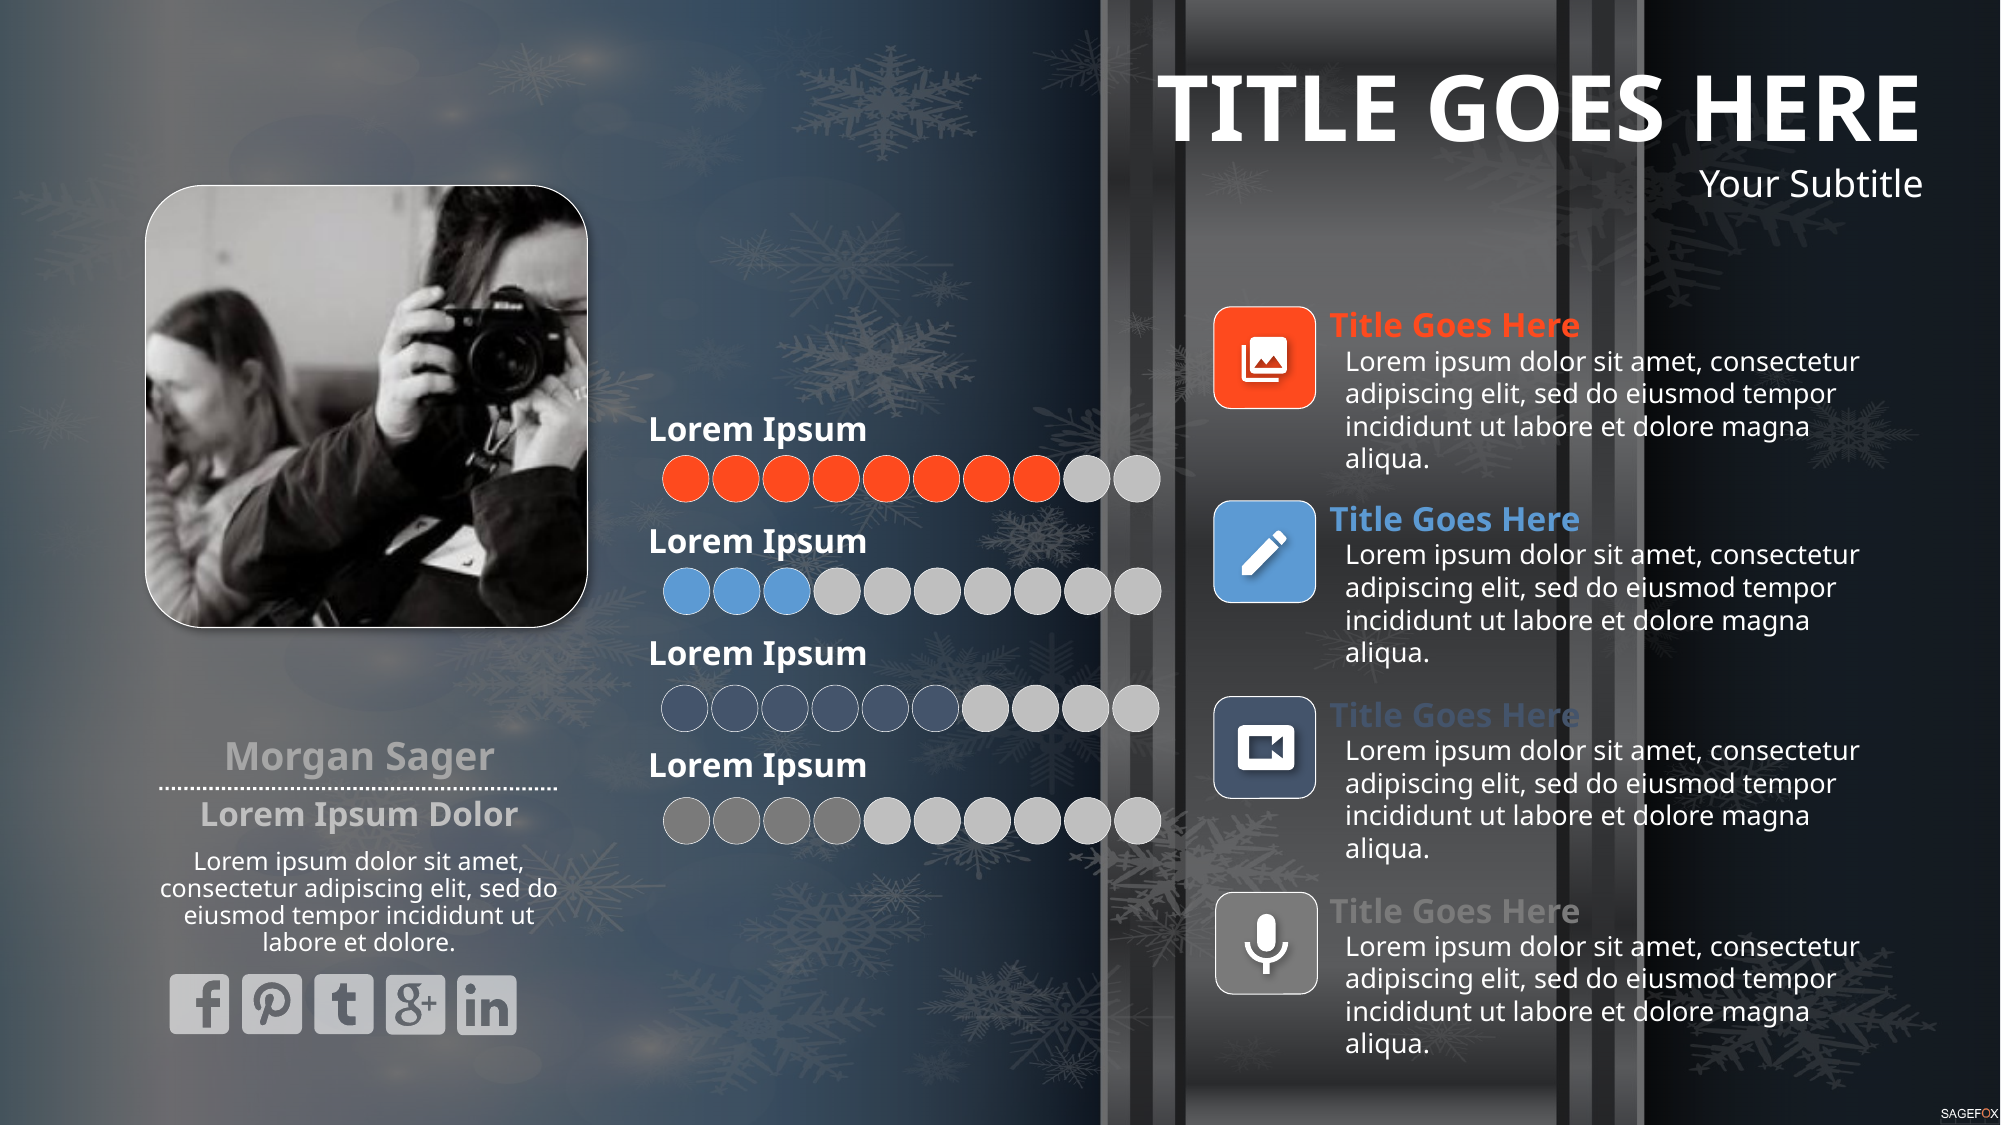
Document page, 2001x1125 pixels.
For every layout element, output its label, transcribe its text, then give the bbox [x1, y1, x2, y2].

list Morgan Sager [184, 736, 535, 779]
text_box Lorem Ipsum [633, 401, 883, 456]
text_box TITLE GOES HERE Your Subtitle [1035, 42, 1939, 212]
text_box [663, 567, 1162, 615]
text_box Lorem Ipsum [633, 736, 883, 792]
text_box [1345, 889, 1875, 1028]
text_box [1345, 693, 1875, 833]
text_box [1213, 500, 1316, 603]
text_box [1345, 498, 1875, 637]
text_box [169, 974, 517, 1036]
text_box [1213, 306, 1316, 409]
list Lorem ipsum dolor sit amet, consectetur adipiscing elit, sed do eiusmod tempor incididunt ut labore et dolore. [159, 848, 560, 962]
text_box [662, 455, 1161, 503]
text_box Lorem Ipsum [633, 512, 883, 568]
list Lorem Ipsum Dolor [184, 794, 535, 837]
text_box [661, 685, 1160, 732]
text_box Lorem Ipsum [633, 624, 883, 680]
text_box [1215, 892, 1318, 995]
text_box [1213, 696, 1316, 799]
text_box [663, 797, 1161, 845]
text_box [1345, 304, 1875, 443]
picture [0, 0, 2001, 1125]
